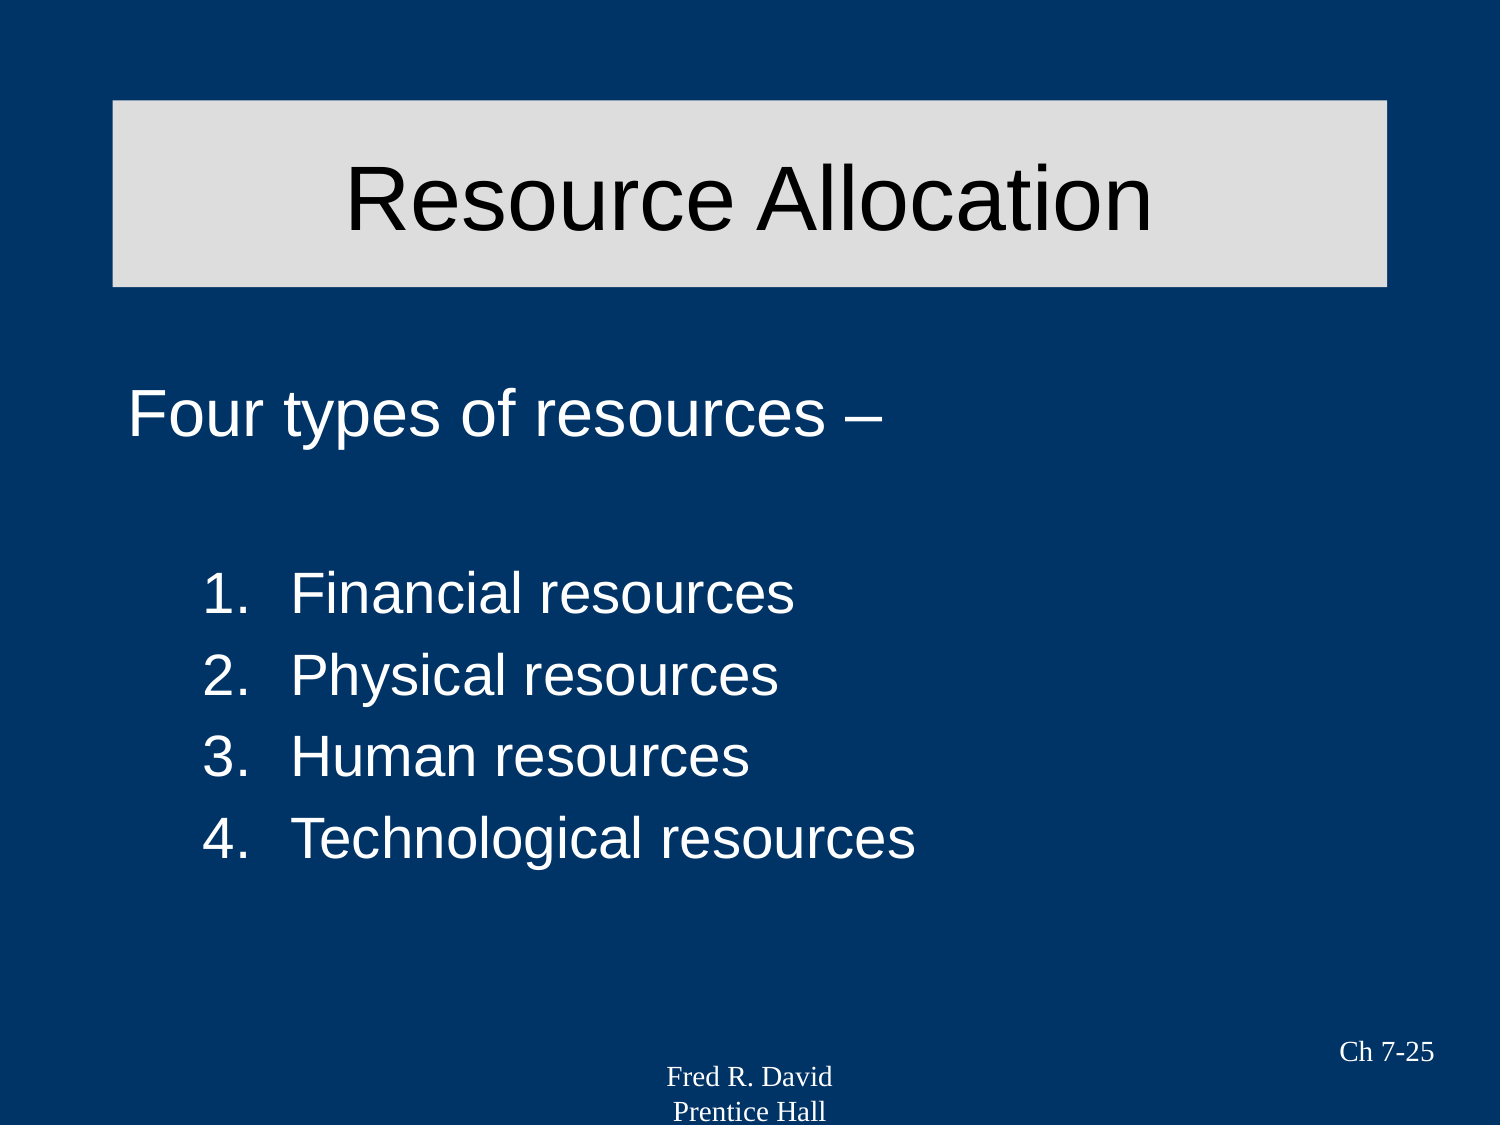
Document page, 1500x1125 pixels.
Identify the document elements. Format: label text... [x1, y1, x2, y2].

title Resource Allocation [112, 100, 1388, 288]
list Four types of resources – Financial resources Physical resources Human resources Technological resources [112, 362, 1425, 975]
slide_number Ch 7-25 [1137, 1025, 1450, 1100]
footer Fred R. David Prentice Hall [512, 1050, 988, 1125]
